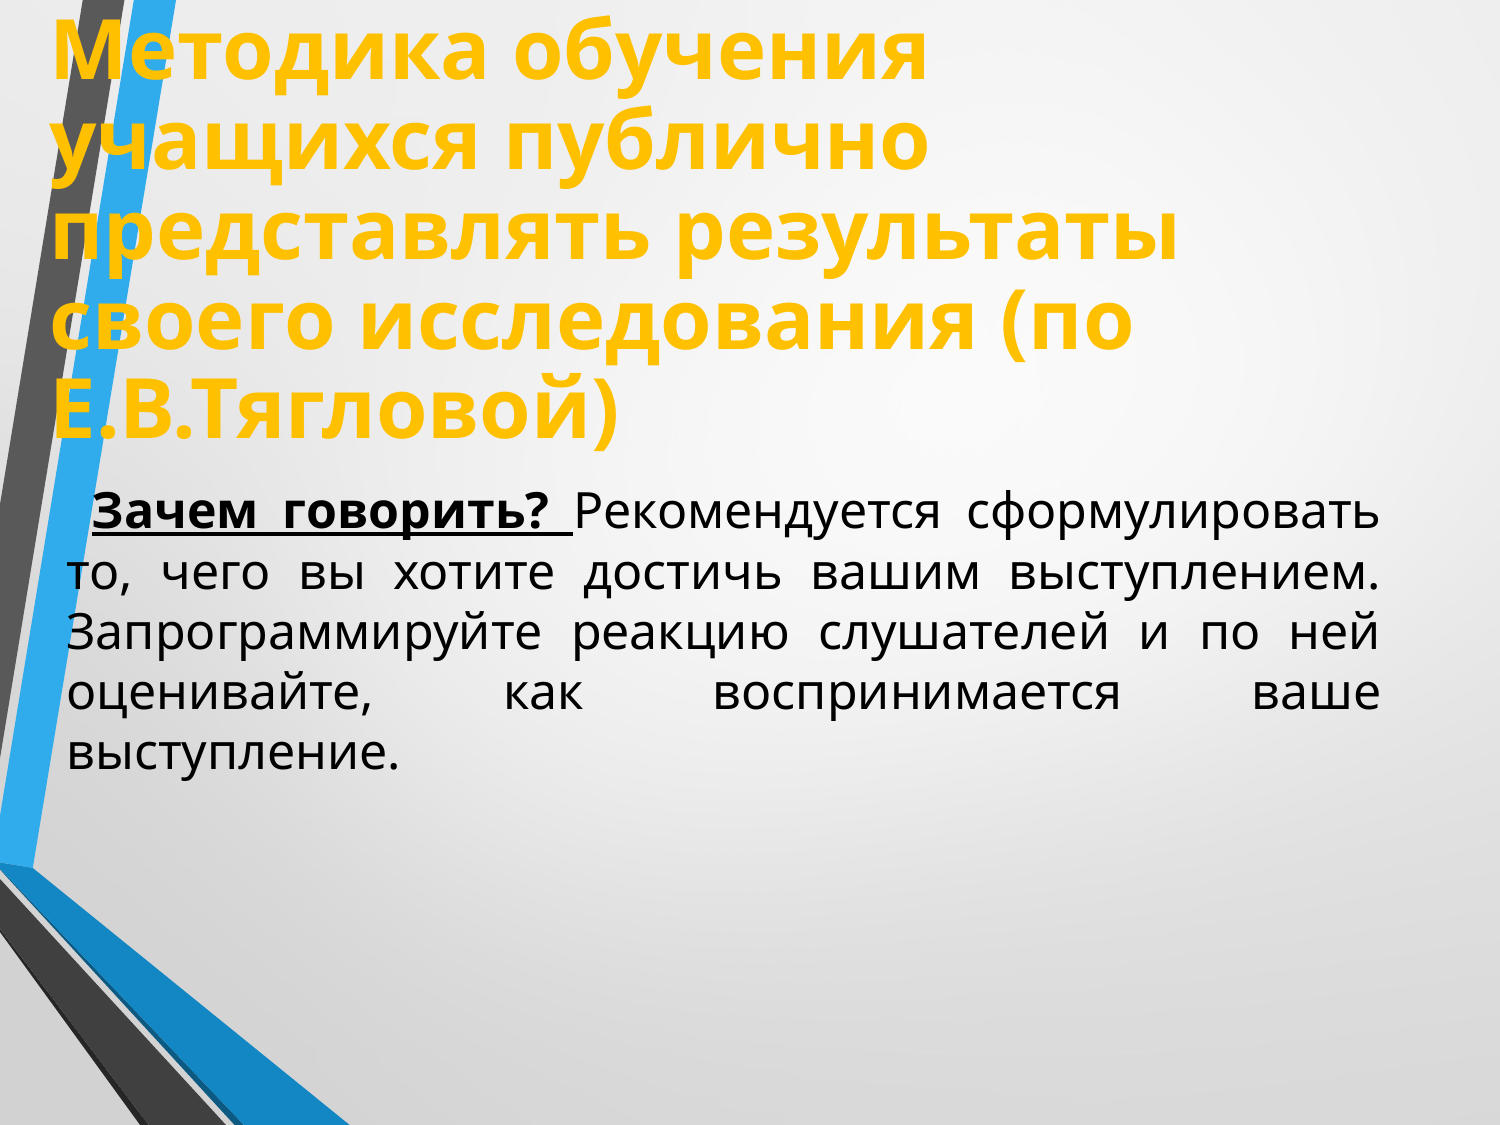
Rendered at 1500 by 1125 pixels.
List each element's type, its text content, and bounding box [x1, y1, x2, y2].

list Зачем говорить? Рекомендуется сформулировать то, чего вы хотите достичь вашим выступлением. Запрограммируйте реакцию слушателей и по ней оценивайте, как воспринимается ваше выступление. [51, 433, 1397, 901]
text_box Методика обучения учащихся публично представлять результаты своего исследования (по Е.В.Тягловой) [34, 123, 1329, 341]
